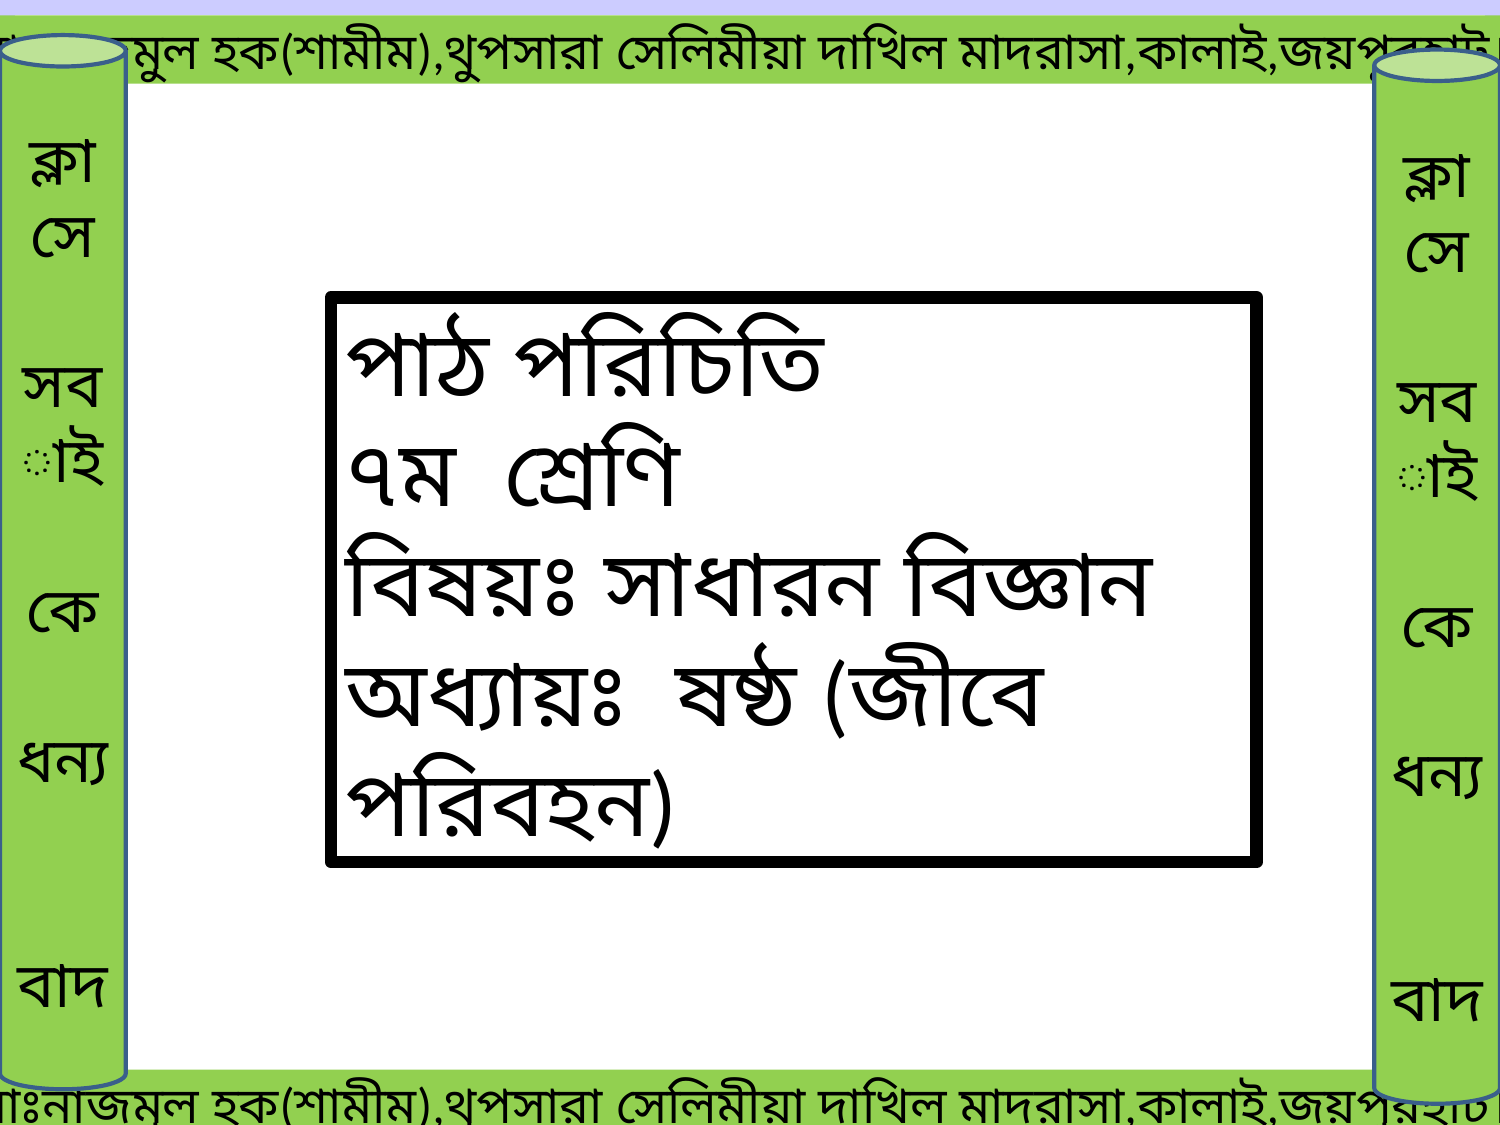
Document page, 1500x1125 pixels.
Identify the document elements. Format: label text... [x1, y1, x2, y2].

text_box ক্লাসে সবাই কে ধন্য বাদ [0, 32, 128, 1092]
text_box মোঃনাজমুল হক(শামীম),থুপসারা সেলিমীয়া দাখিল মাদরাসা,কালাই,জয়পুরহাট। [0, 1067, 1500, 1125]
text_box মোঃনাজমুল হক(শামীম),থুপসারা সেলিমীয়া দাখিল মাদরাসা,কালাই,জয়পুরহাট। [0, 13, 1500, 86]
text_box ক্লাসে সবাই কে ধন্য বাদ [1372, 47, 1500, 1106]
text_box পাঠ পরিচিতি ৭ম শ্রেণি বিষয়ঃ সাধারন বিজ্ঞান অধ্যায়ঃ ষষ্ঠ (জীবে পরিবহন) [330, 297, 1257, 862]
